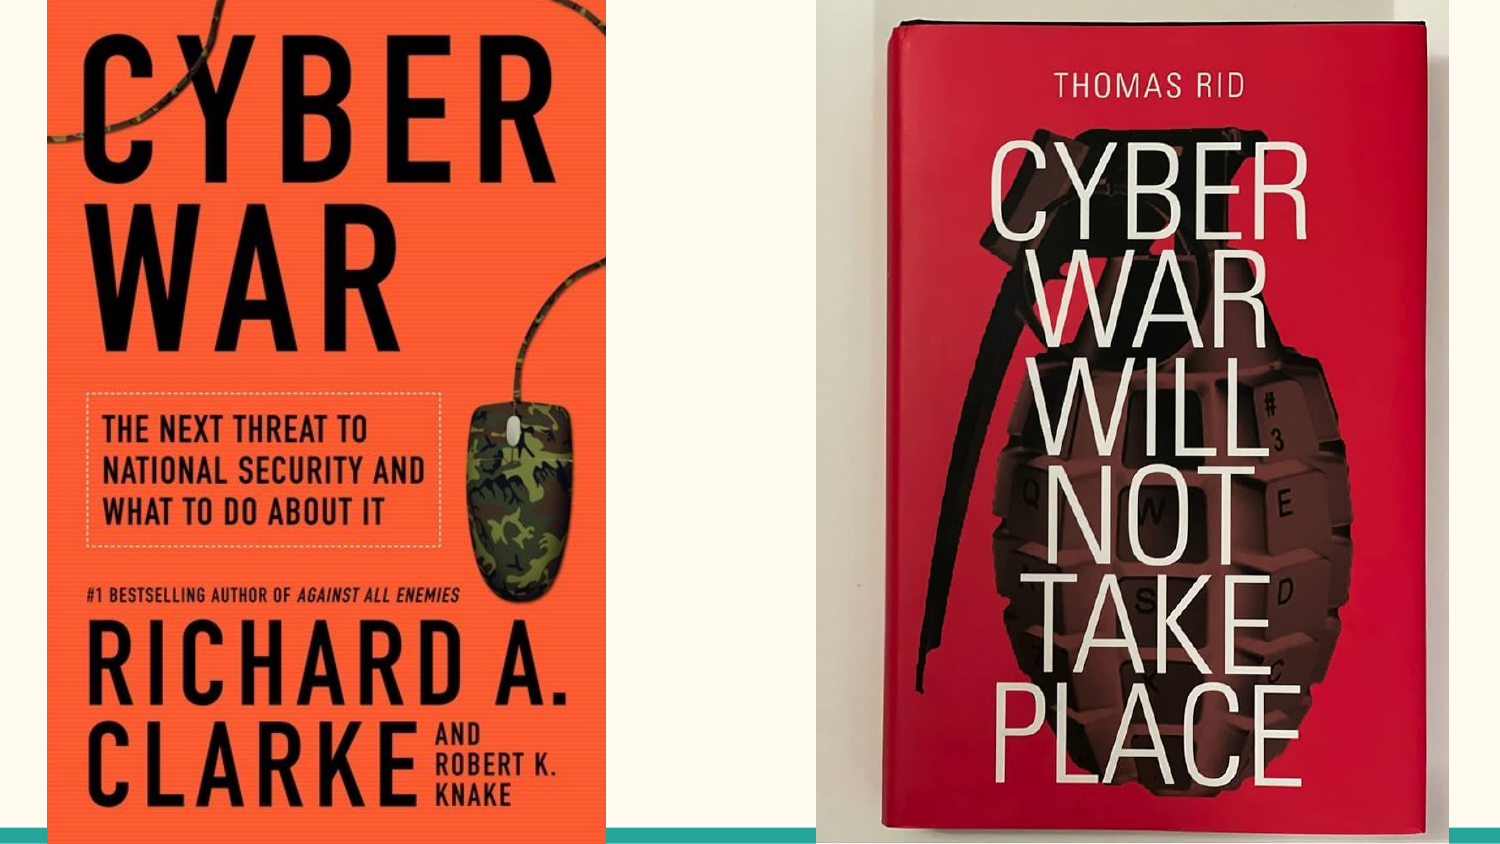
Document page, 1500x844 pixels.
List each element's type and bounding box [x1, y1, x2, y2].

picture [816, 0, 1450, 844]
picture [47, 0, 607, 844]
